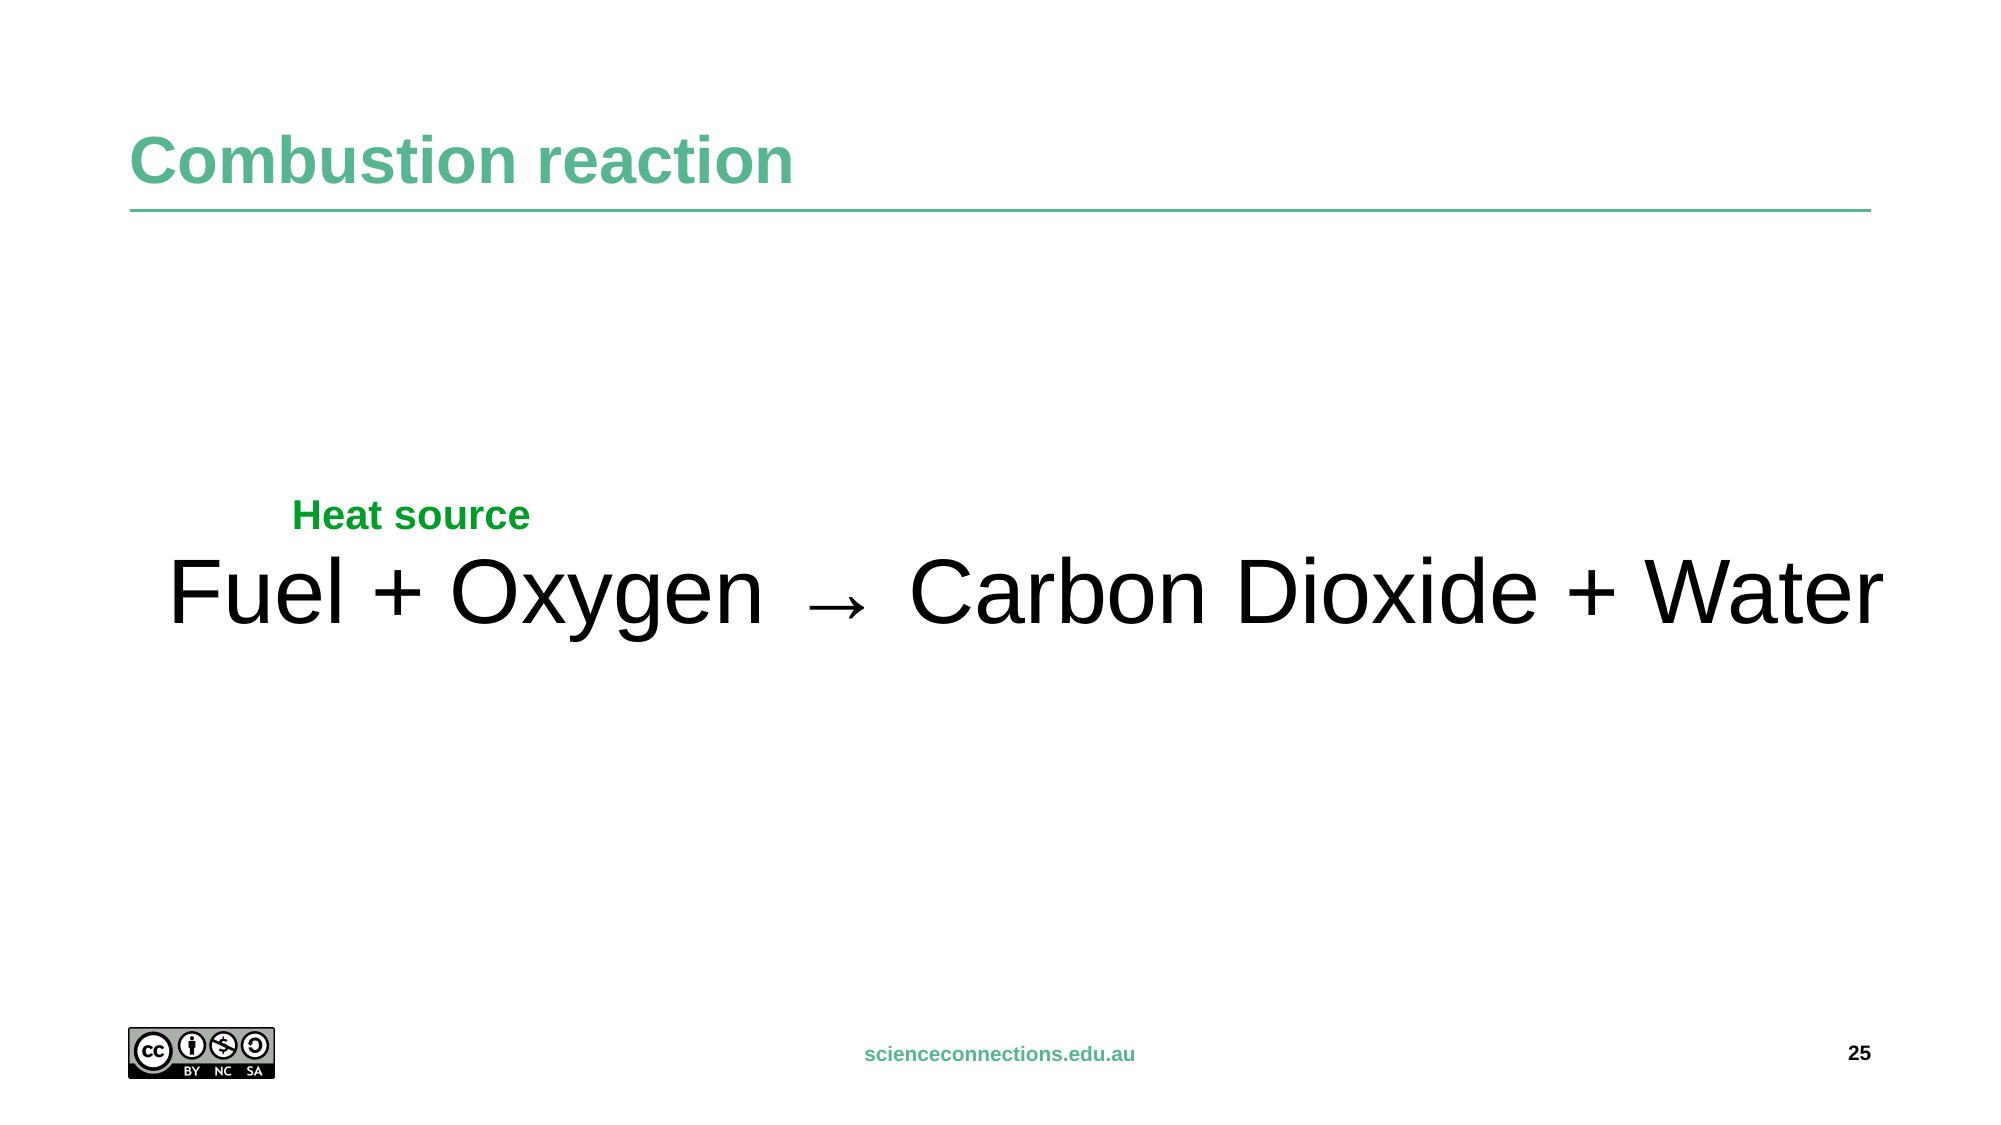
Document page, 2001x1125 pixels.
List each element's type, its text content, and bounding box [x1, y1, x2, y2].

title Combustion reaction [129, 116, 1872, 204]
text_box Fuel + Oxygen → Carbon Dioxide + Water [106, 524, 1923, 650]
slide_number 25 [1753, 1026, 1872, 1078]
subtitle Heat source [217, 487, 606, 524]
footer scienceconnections.edu.au [653, 1027, 1347, 1079]
picture [128, 1027, 275, 1079]
